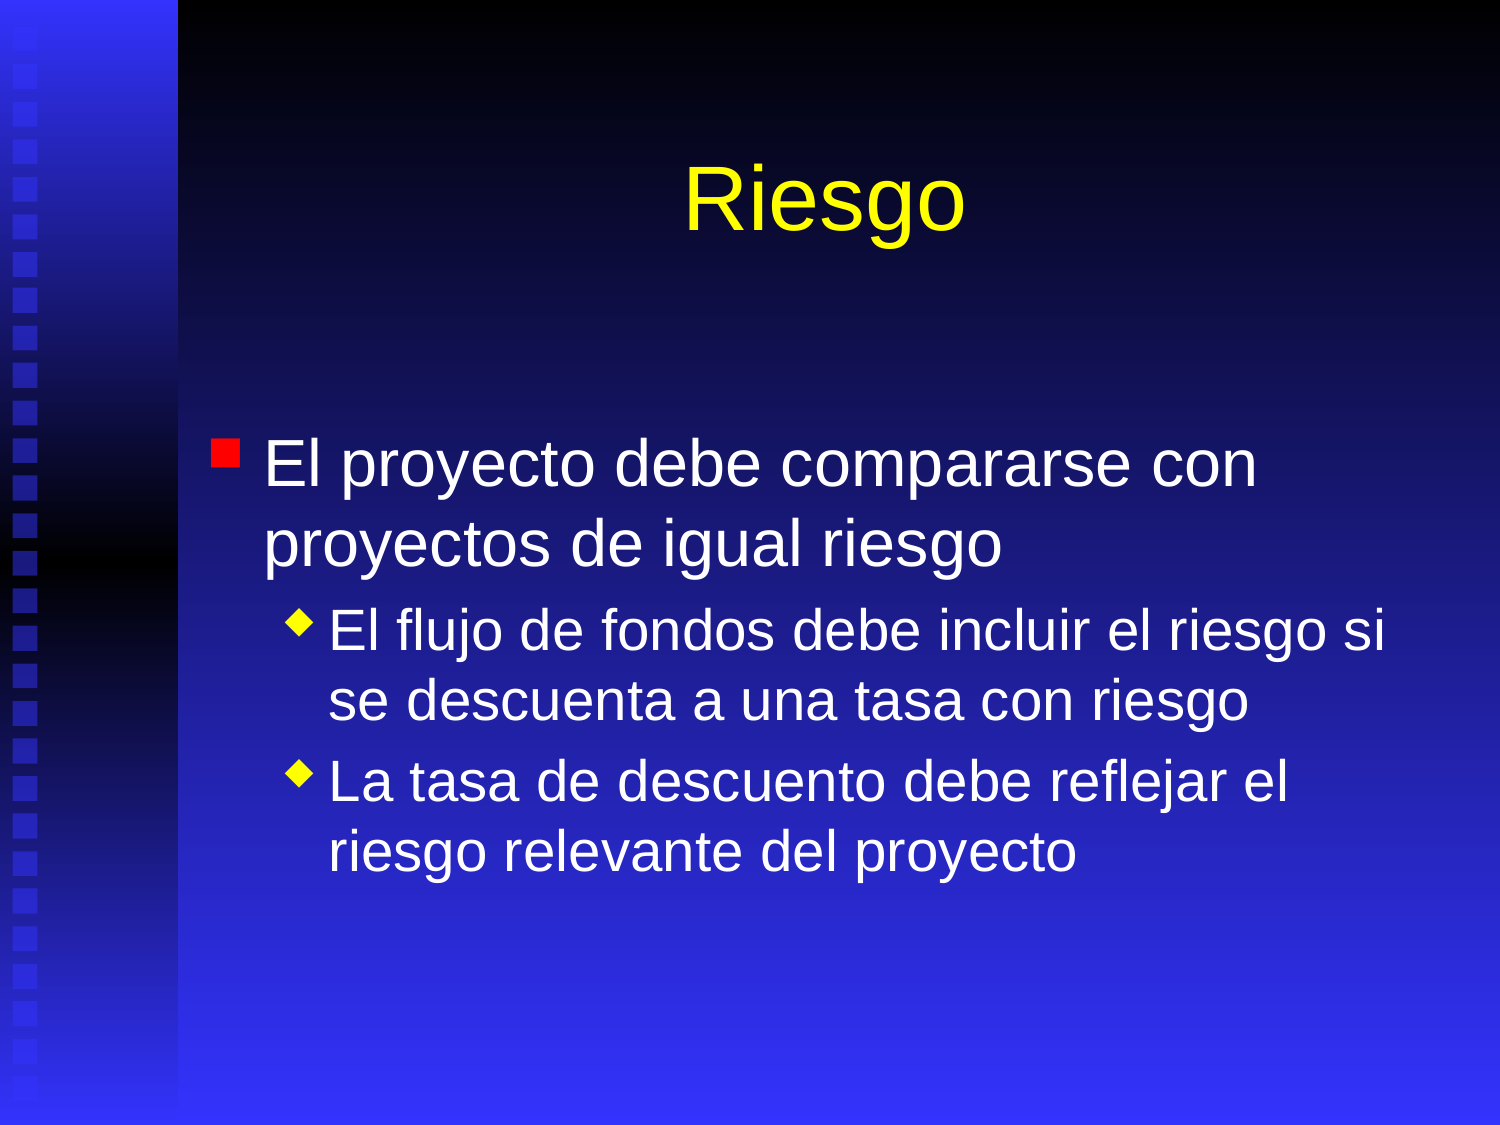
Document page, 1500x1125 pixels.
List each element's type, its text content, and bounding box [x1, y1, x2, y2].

list El proyecto debe compararse con proyectos de igual riesgo El flujo de fondos debe incluir el riesgo si se descuenta a una tasa con riesgo La tasa de descuento debe reflejar el riesgo relevante del proyecto [191, 318, 1468, 995]
title Riesgo [187, 99, 1463, 288]
